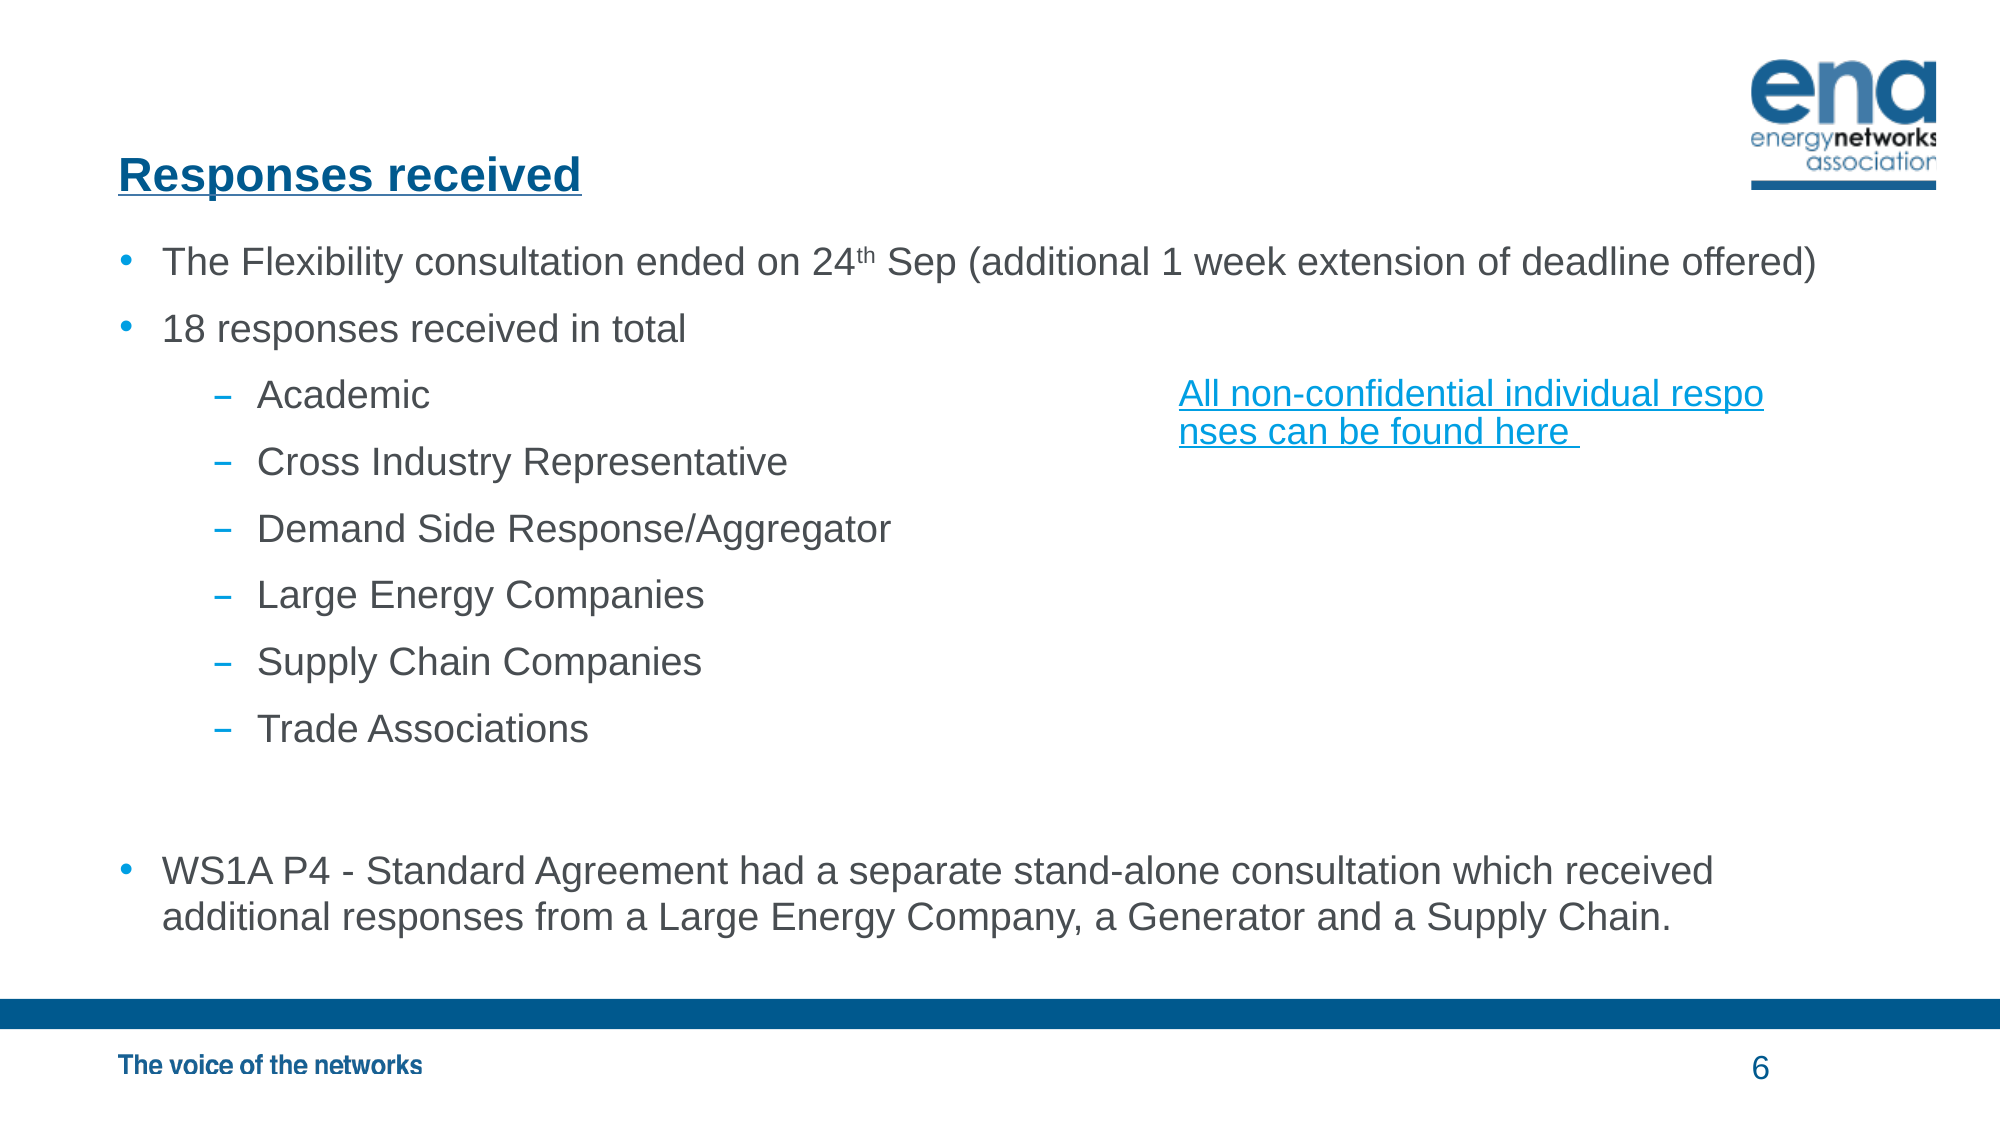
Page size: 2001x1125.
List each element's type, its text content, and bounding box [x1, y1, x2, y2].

slide_number 6 [1751, 1036, 1937, 1096]
list The Flexibility consultation ended on 24th Sep (additional 1 week extension of deadline offered) 18 responses received in total Academic Cross Industry Representative Demand Side Response/Aggregator Large Energy Companies Supply Chain Companies Trade Associations WS1A P4 - Standard Agreement had a separate stand-alone consultation which received additional responses from a Large Energy Company, a Generator and a Supply Chain. [118, 237, 1892, 963]
text_box All non-confidential individual responses can be found here [1163, 361, 1791, 422]
title Responses received [118, 47, 1595, 201]
